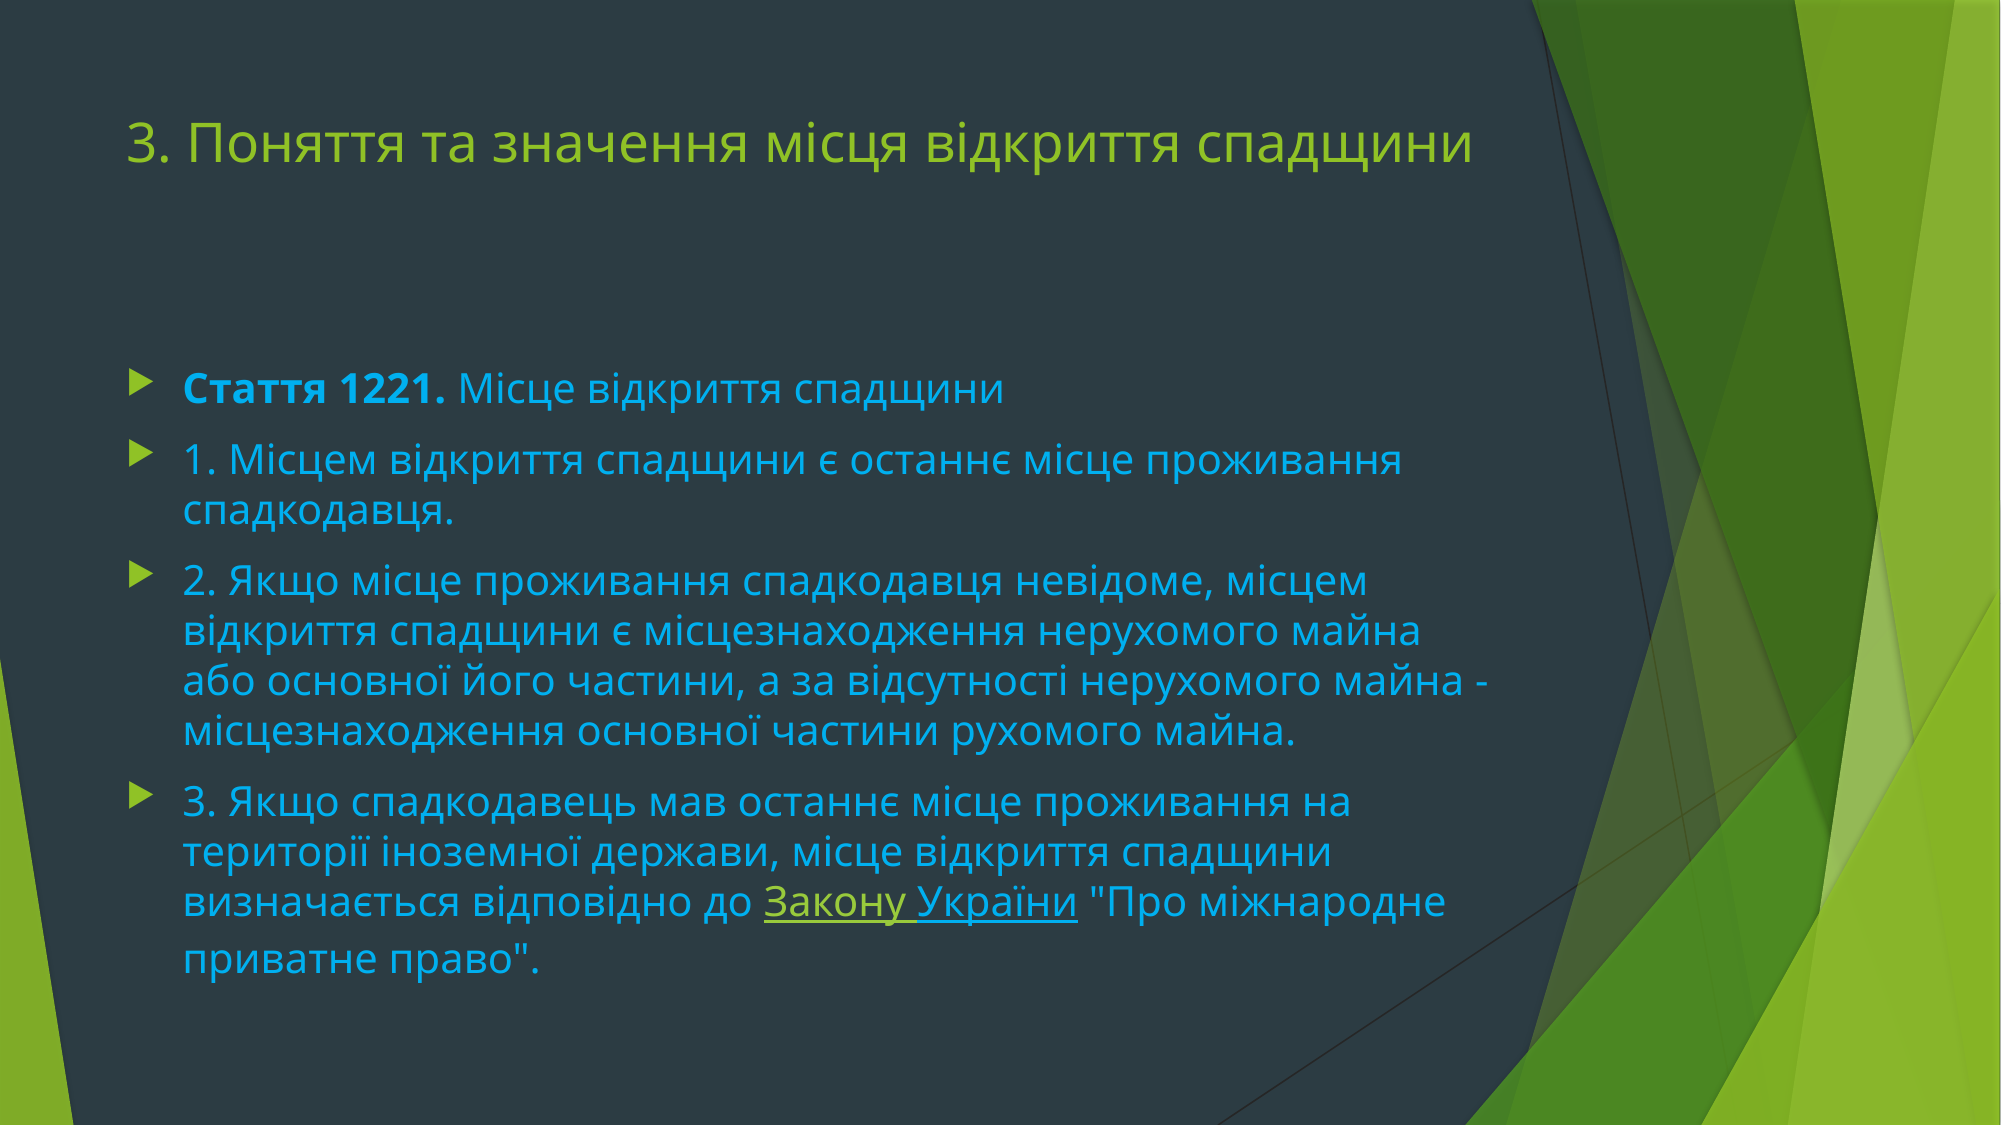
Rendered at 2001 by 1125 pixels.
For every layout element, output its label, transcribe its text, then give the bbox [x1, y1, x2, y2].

list Стаття 1221. Місце відкриття спадщини 1. Місцем відкриття спадщини є останнє місце проживання спадкодавця. 2. Якщо місце проживання спадкодавця невідоме, місцем відкриття спадщини є місцезнаходження нерухомого майна або основної його частини, а за відсутності нерухомого майна - місцезнаходження основної частини рухомого майна. 3. Якщо спадкодавець мав останнє місце проживання на території іноземної держави, місце відкриття спадщини визначається відповідно до Закону України "Про міжнародне приватне право". [111, 354, 1522, 992]
title 3. Поняття та значення місця відкриття спадщини [111, 99, 1522, 317]
